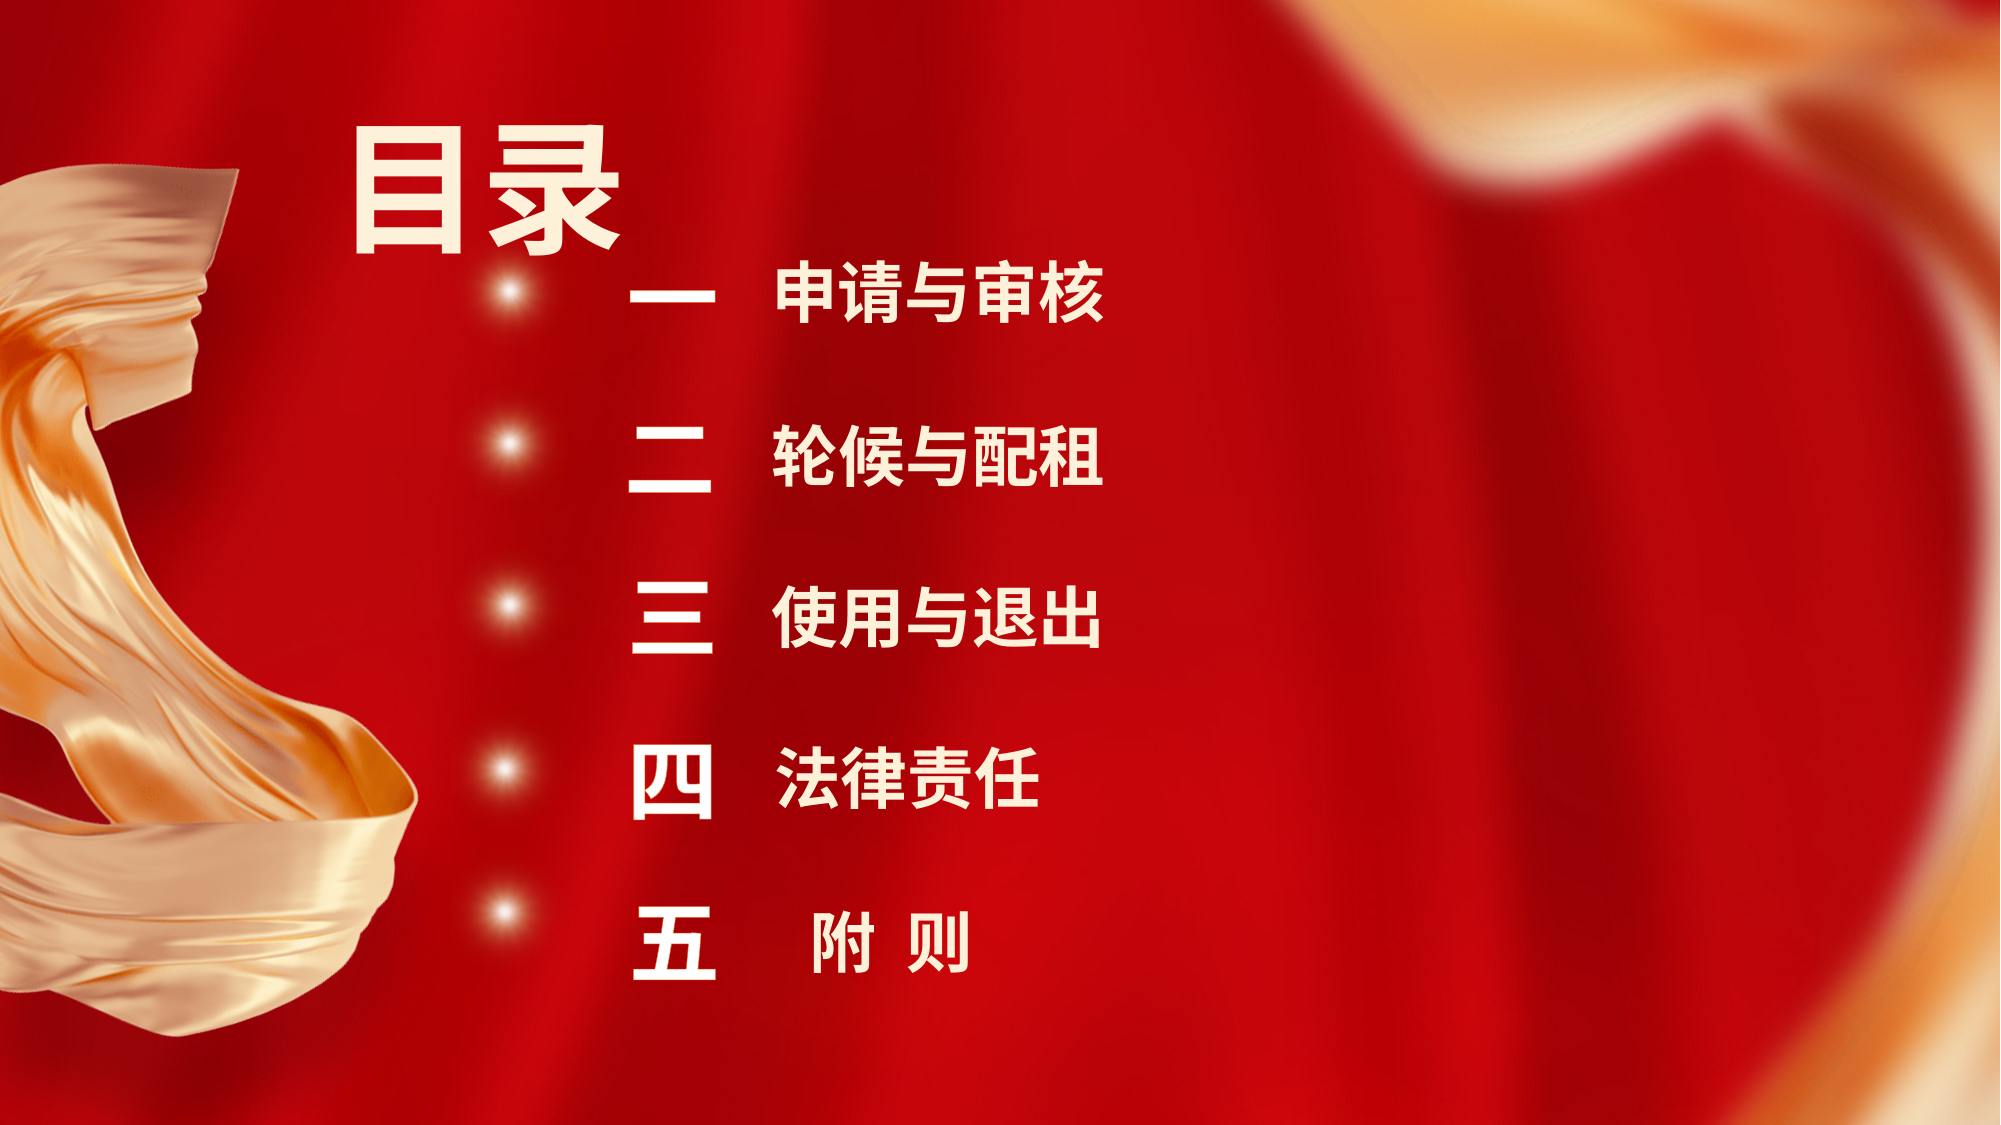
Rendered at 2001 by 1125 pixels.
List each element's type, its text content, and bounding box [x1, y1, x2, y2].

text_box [521, 393, 1121, 520]
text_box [526, 876, 993, 1003]
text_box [524, 551, 1121, 678]
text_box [524, 233, 1121, 360]
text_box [524, 715, 1057, 842]
picture [0, 0, 2000, 1125]
text_box 目录 [336, 130, 652, 271]
